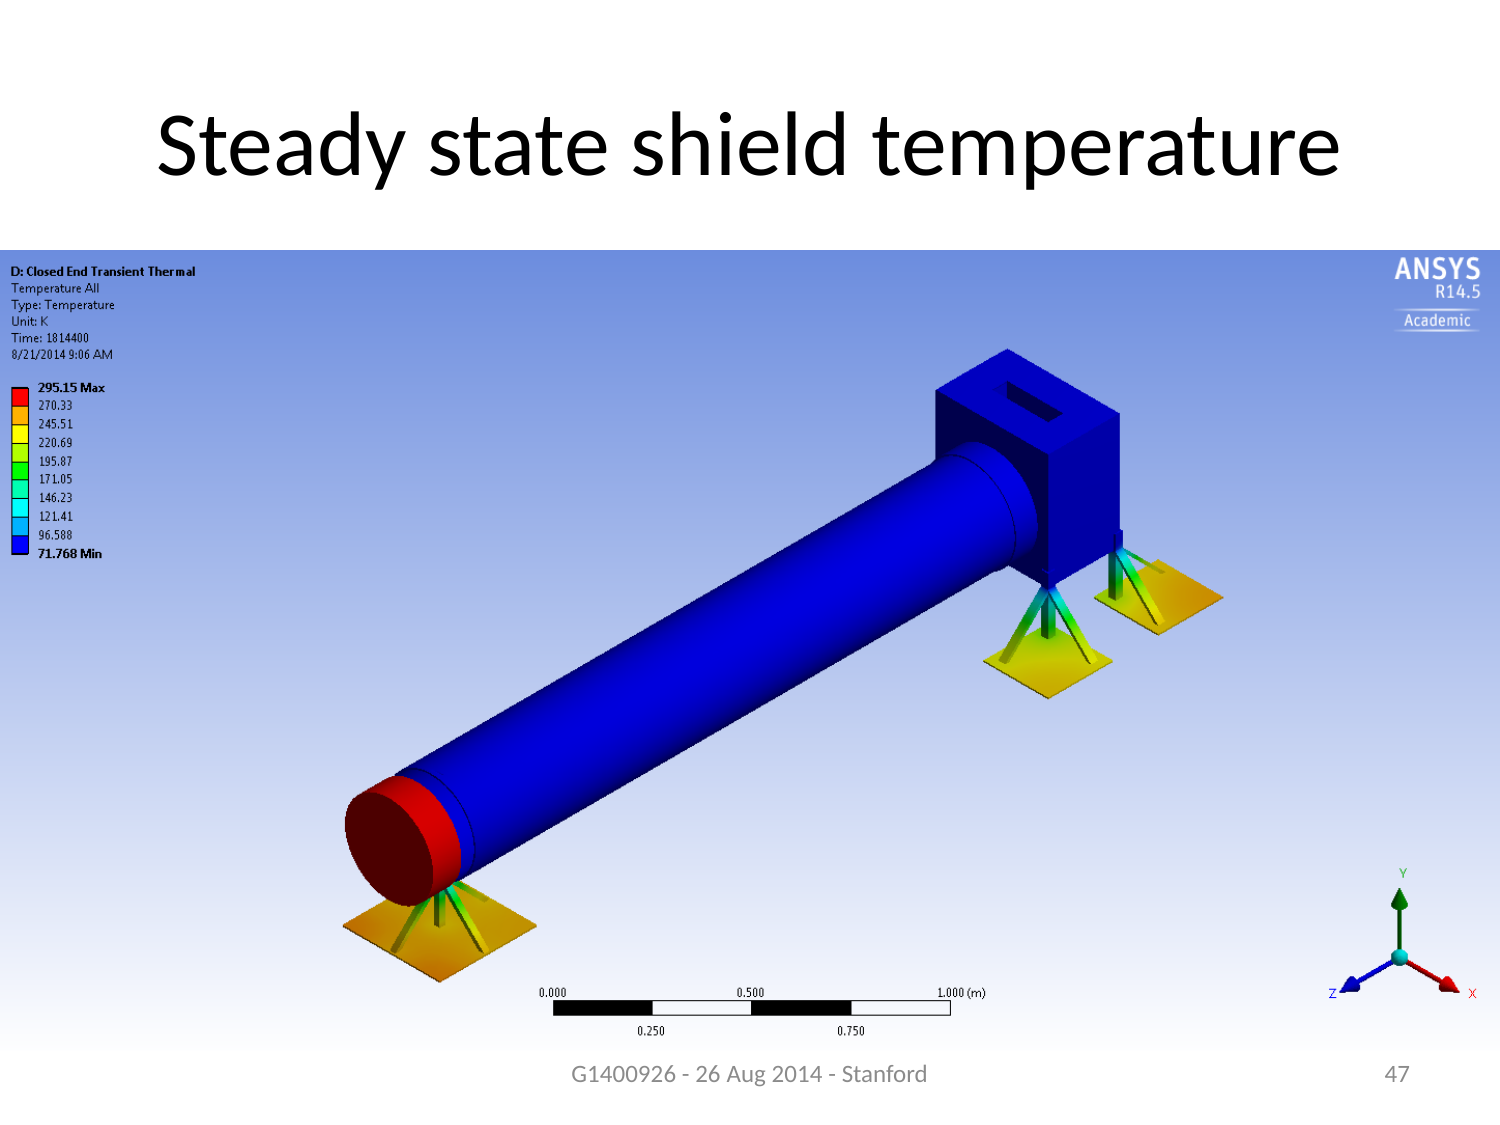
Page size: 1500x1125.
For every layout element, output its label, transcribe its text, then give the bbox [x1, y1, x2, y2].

title Steady state shield temperature [75, 45, 1425, 233]
footer G1400926 - 26 Aug 2014 - Stanford [512, 1060, 988, 1103]
slide_number 47 [1074, 1060, 1425, 1103]
picture [0, 250, 1500, 1051]
